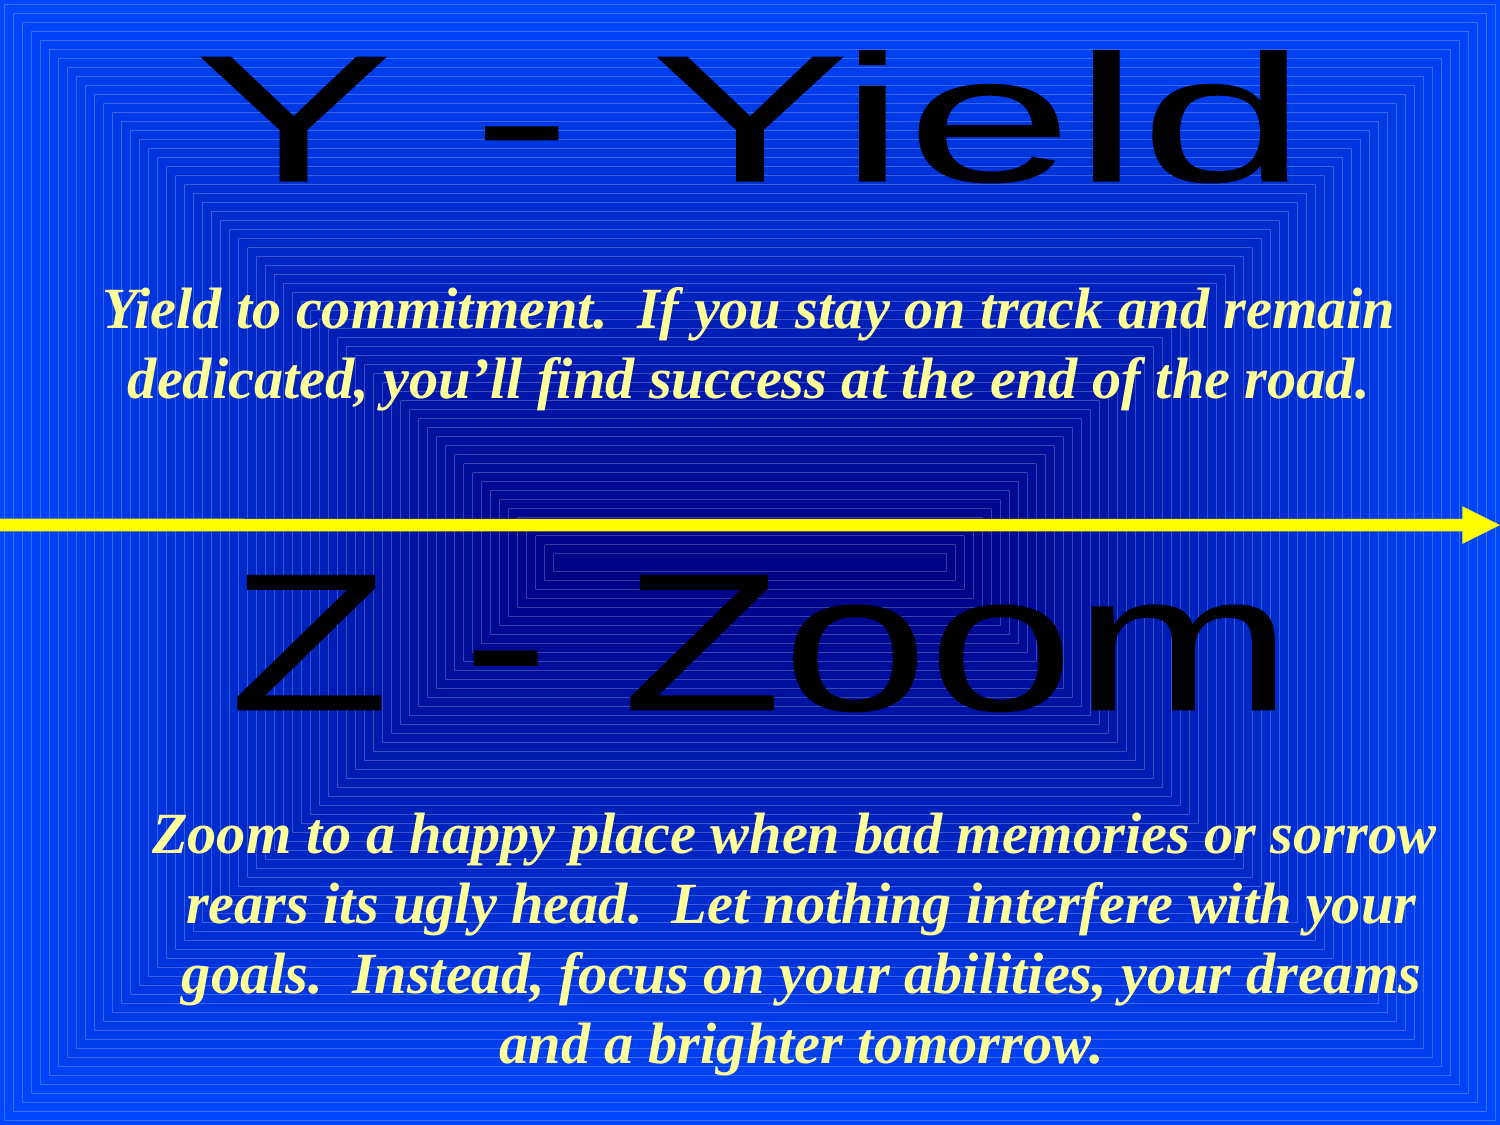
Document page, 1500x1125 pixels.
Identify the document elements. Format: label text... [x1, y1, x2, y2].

text_box [0, 518, 1500, 532]
text_box Zoom to a happy place when bad memories or sorrow rears its ugly head. Let nothing interfere with your goals. Instead, focus on your abilities, your dreams and a brighter tomorrow. [137, 787, 1466, 1083]
text_box Yield to commitment. If you stay on track and remain dedicated, you’ll find success at the end of the road. [87, 262, 1412, 418]
